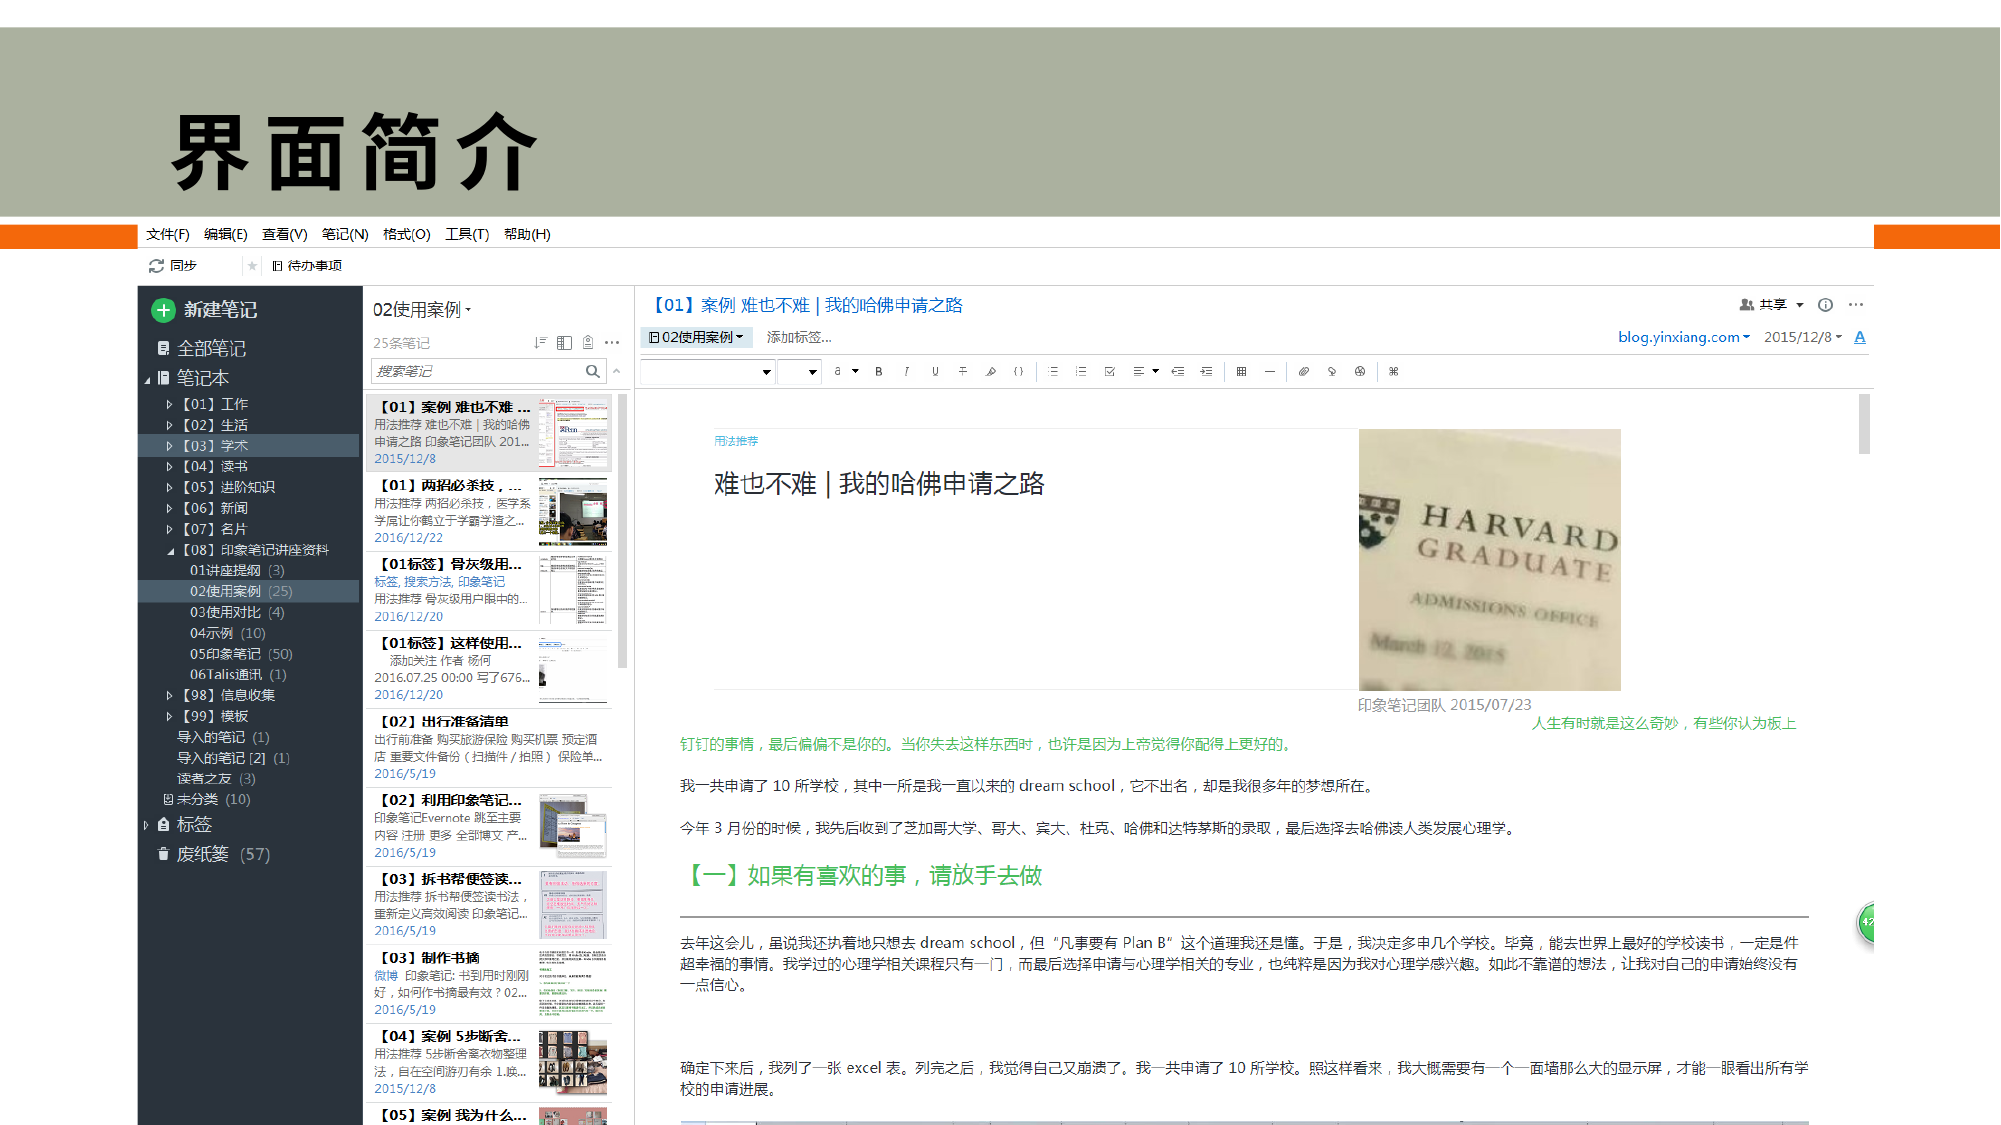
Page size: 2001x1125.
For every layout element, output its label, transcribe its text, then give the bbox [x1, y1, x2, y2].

text_box 界面简介 [0, 42, 735, 208]
picture [137, 222, 1875, 1125]
